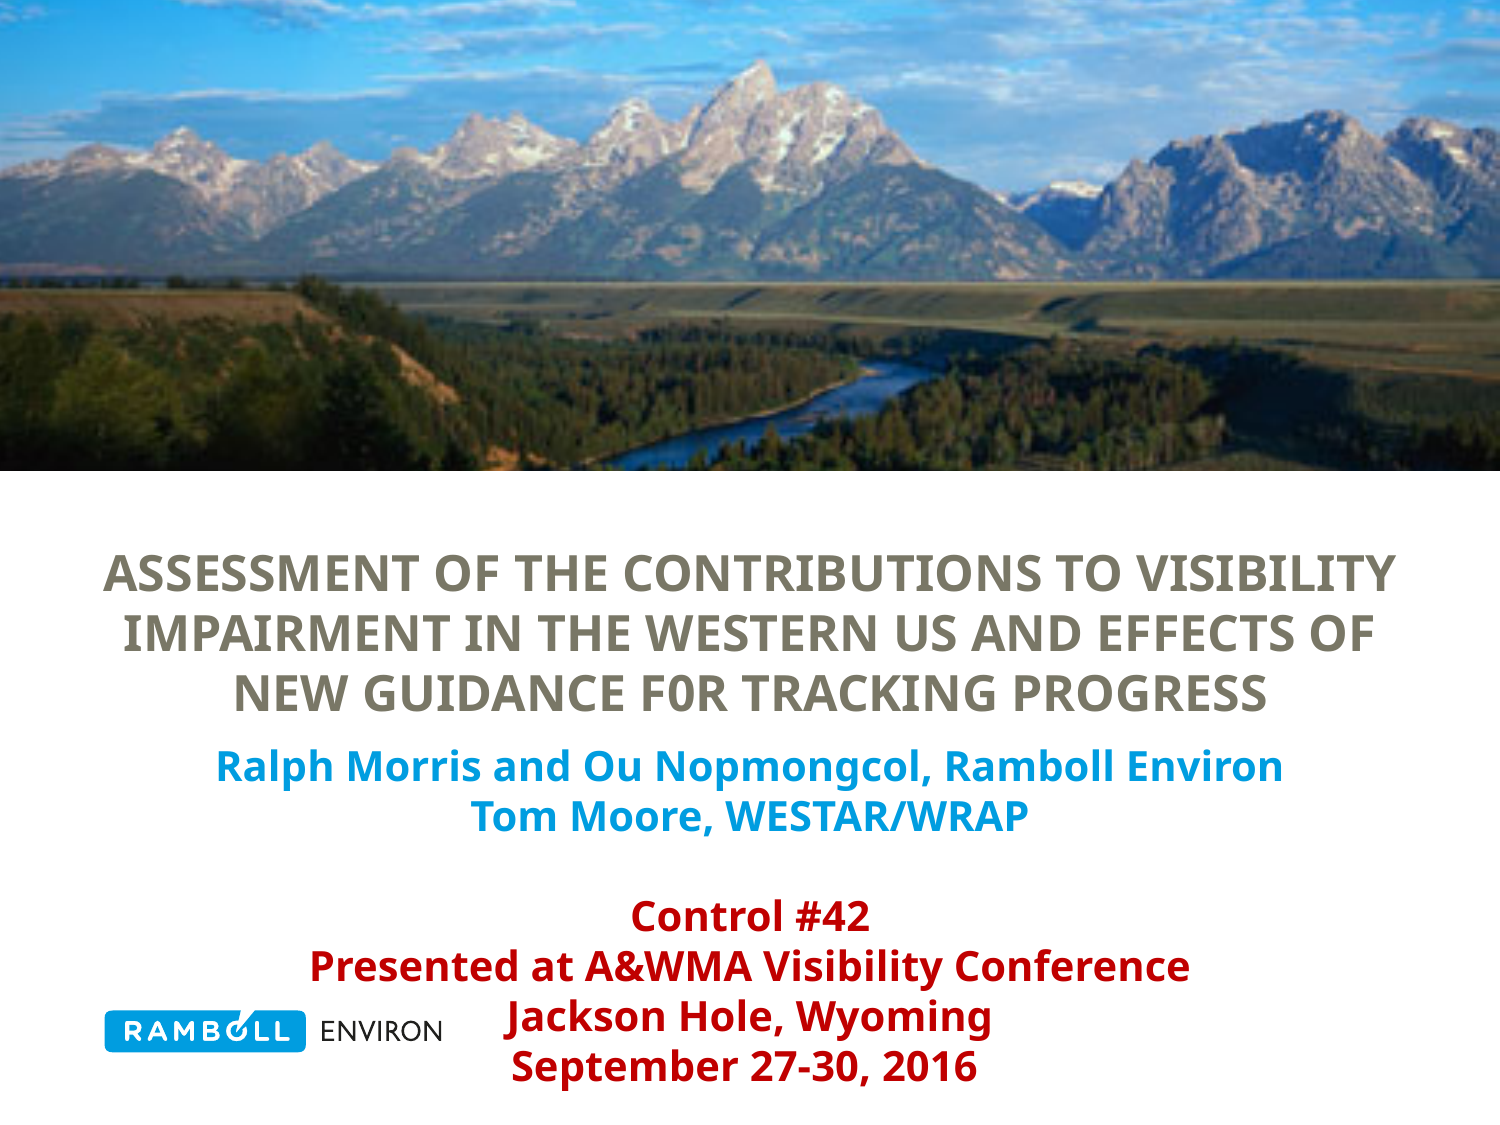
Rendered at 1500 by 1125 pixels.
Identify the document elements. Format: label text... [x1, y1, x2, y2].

title Assessment of the contributions to visibility impairment in the western us and effects of new guidance f0r tracking progress [100, 639, 1400, 723]
subtitle Ralph Morris and Ou Nopmongcol, Ramboll Environ Tom Moore, WESTAR/WRAP Control #42 Presented at A&WMA Visibility Conference Jackson Hole, Wyoming September 27-30, 2016 [100, 739, 1400, 941]
picture [0, 0, 1500, 473]
